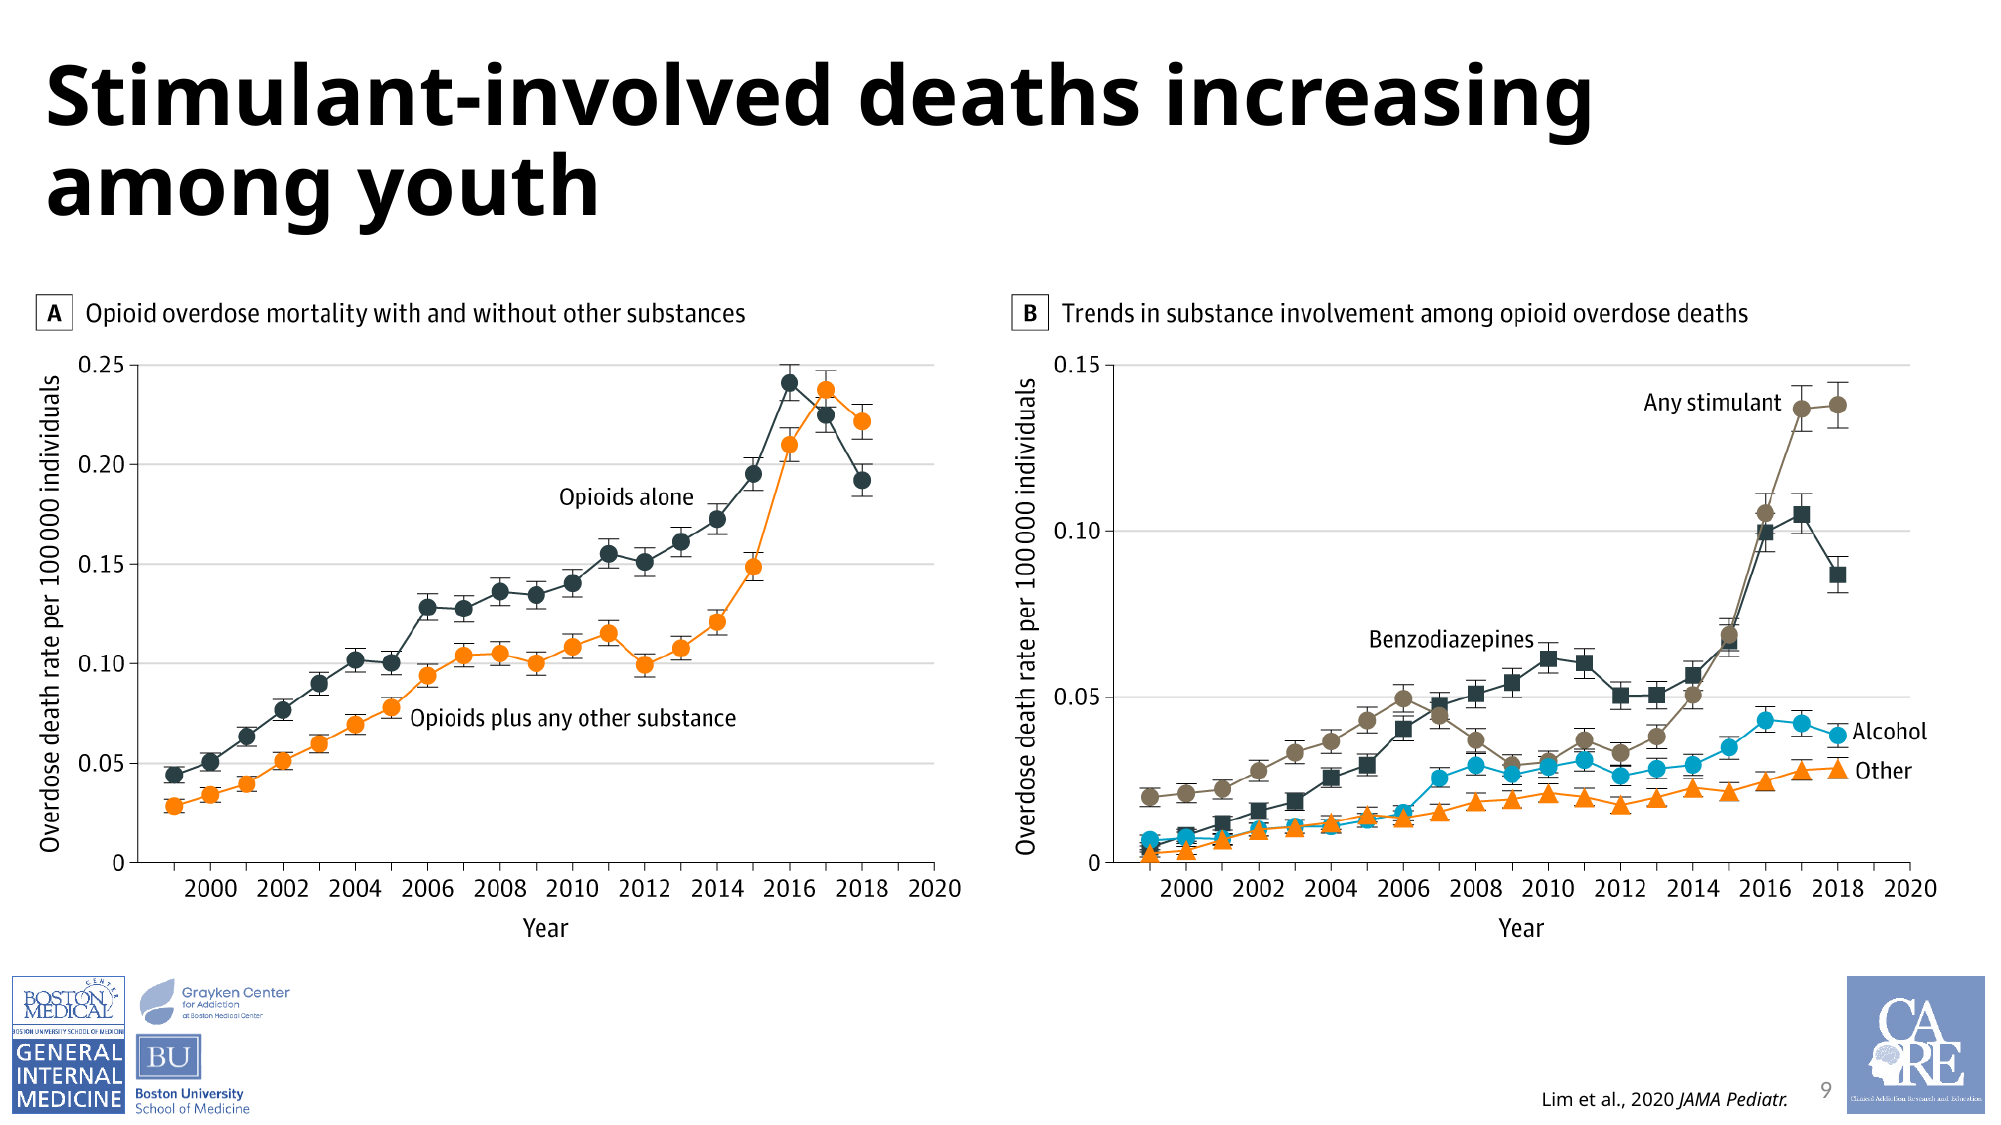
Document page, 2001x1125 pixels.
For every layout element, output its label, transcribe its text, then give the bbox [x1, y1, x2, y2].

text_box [12, 976, 1985, 1119]
text_box Stimulant-involved deaths increasing among youth [30, 31, 1872, 255]
picture [29, 289, 1941, 942]
